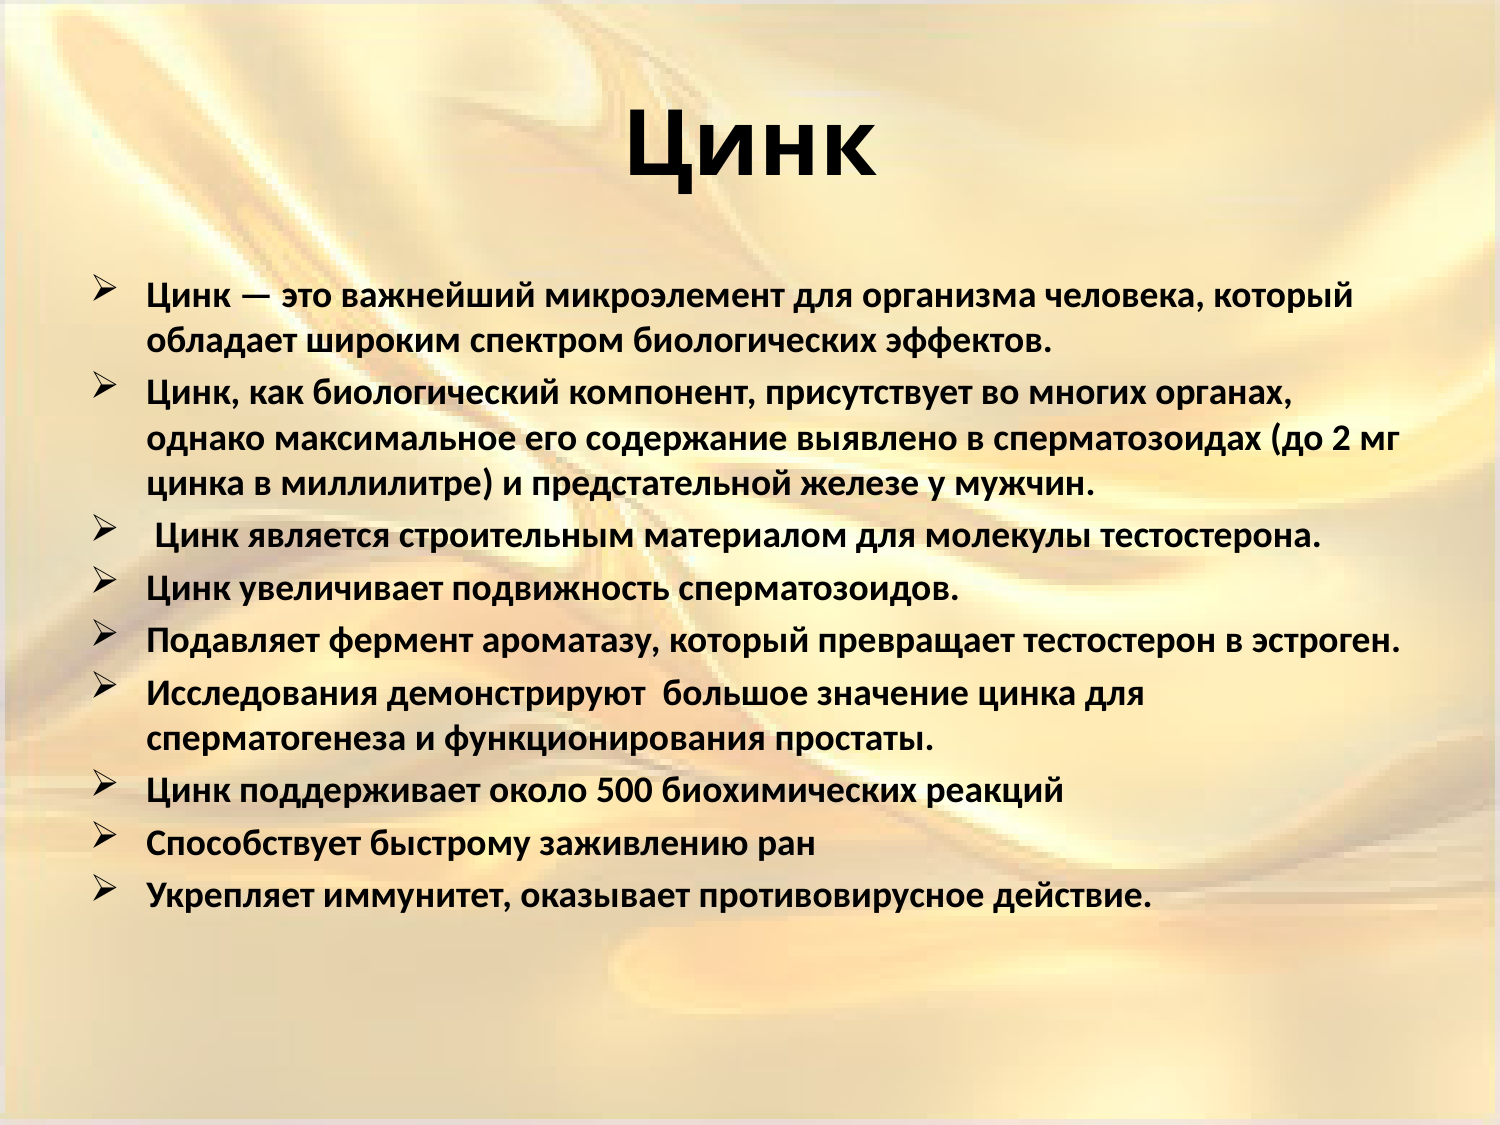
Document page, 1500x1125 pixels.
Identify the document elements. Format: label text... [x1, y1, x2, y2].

picture [0, 0, 1500, 1125]
title Цинк [75, 37, 1425, 241]
list Цинк — это важнейший микроэлемент для организма человека, который обладает широким спектром биологических эффектов. Цинк, как биологический компонент, присутствует во многих органах, однако максимальное его содержание выявлено в сперматозоидах (до 2 мг цинка в миллилитре) и предстательной железе у мужчин. Цинк является строительным материалом для молекулы тестостерона. Цинк увеличивает подвижность сперматозоидов. Подавляет фермент ароматазу, который превращает тестостерон в эстроген. Исследования демонстрируют большое значение цинка для сперматогенеза и функционирования простаты. Цинк поддерживает около 500 биохимических реакций Способствует быстрому заживлению ран Укрепляет иммунитет, оказывает противовирусное действие. [75, 262, 1425, 923]
